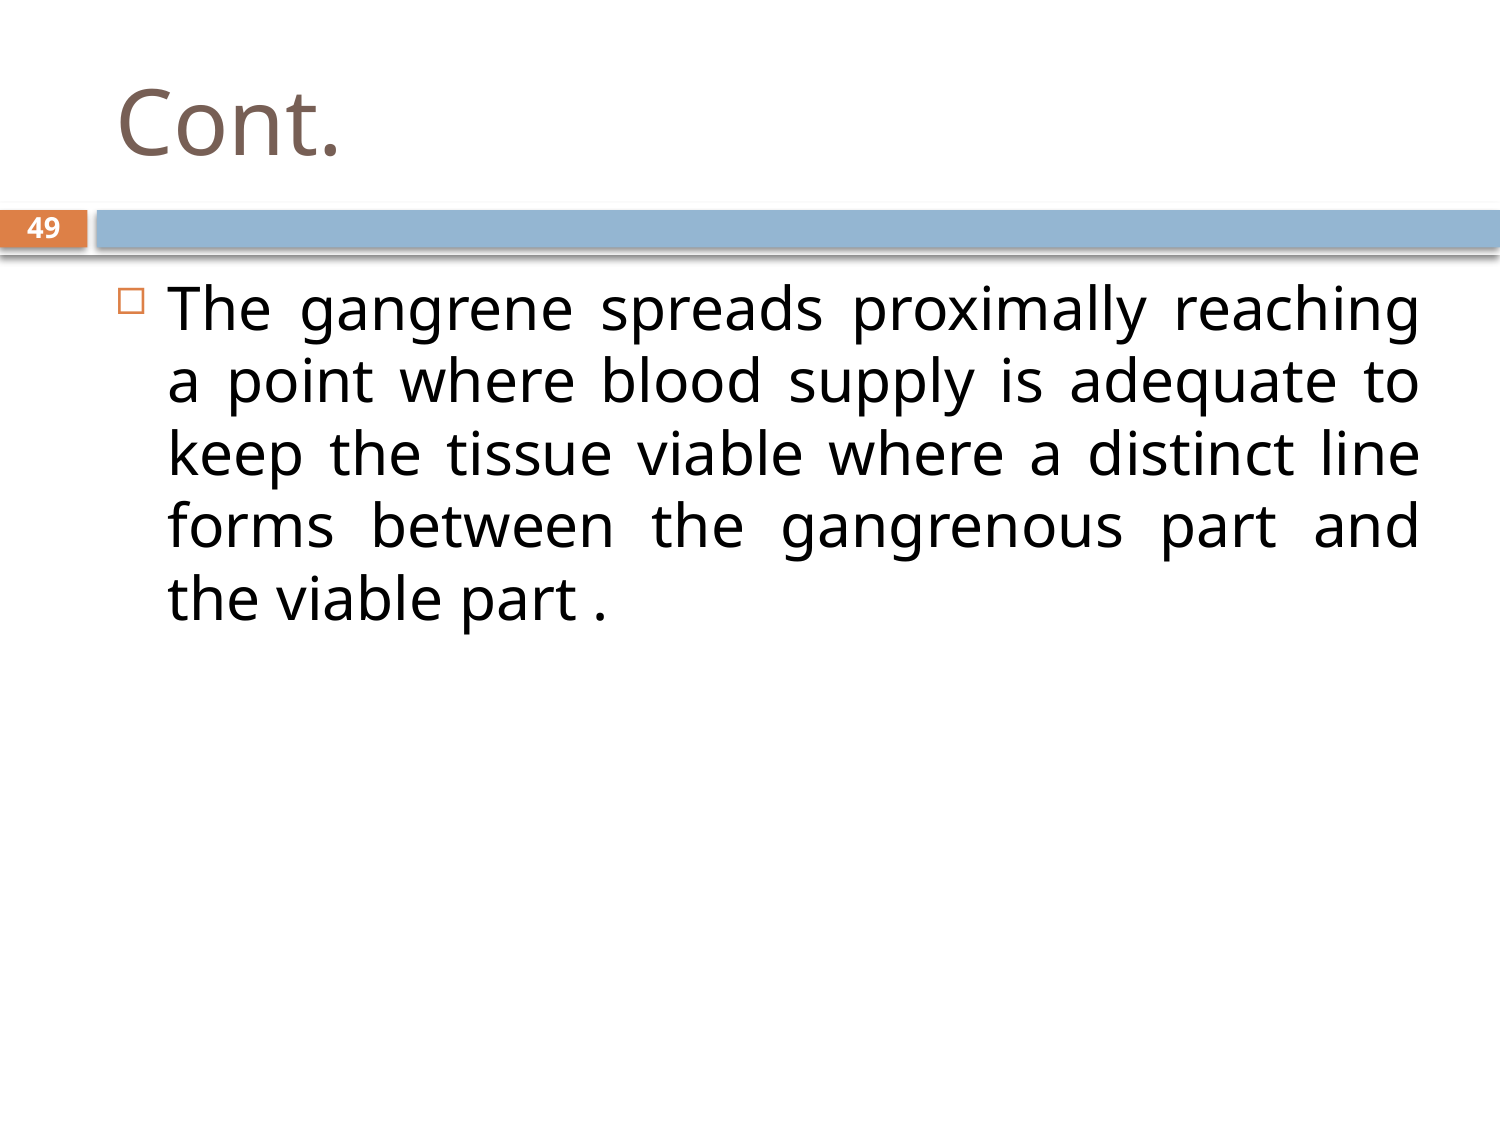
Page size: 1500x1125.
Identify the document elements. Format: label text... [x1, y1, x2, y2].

list The gangrene spreads proximally reaching a point where blood supply is adequate to keep the tissue viable where a distinct line forms between the gangrenous part and the viable part . [100, 262, 1438, 1000]
slide_number 49 [0, 208, 88, 249]
title Cont. [100, 37, 1438, 200]
